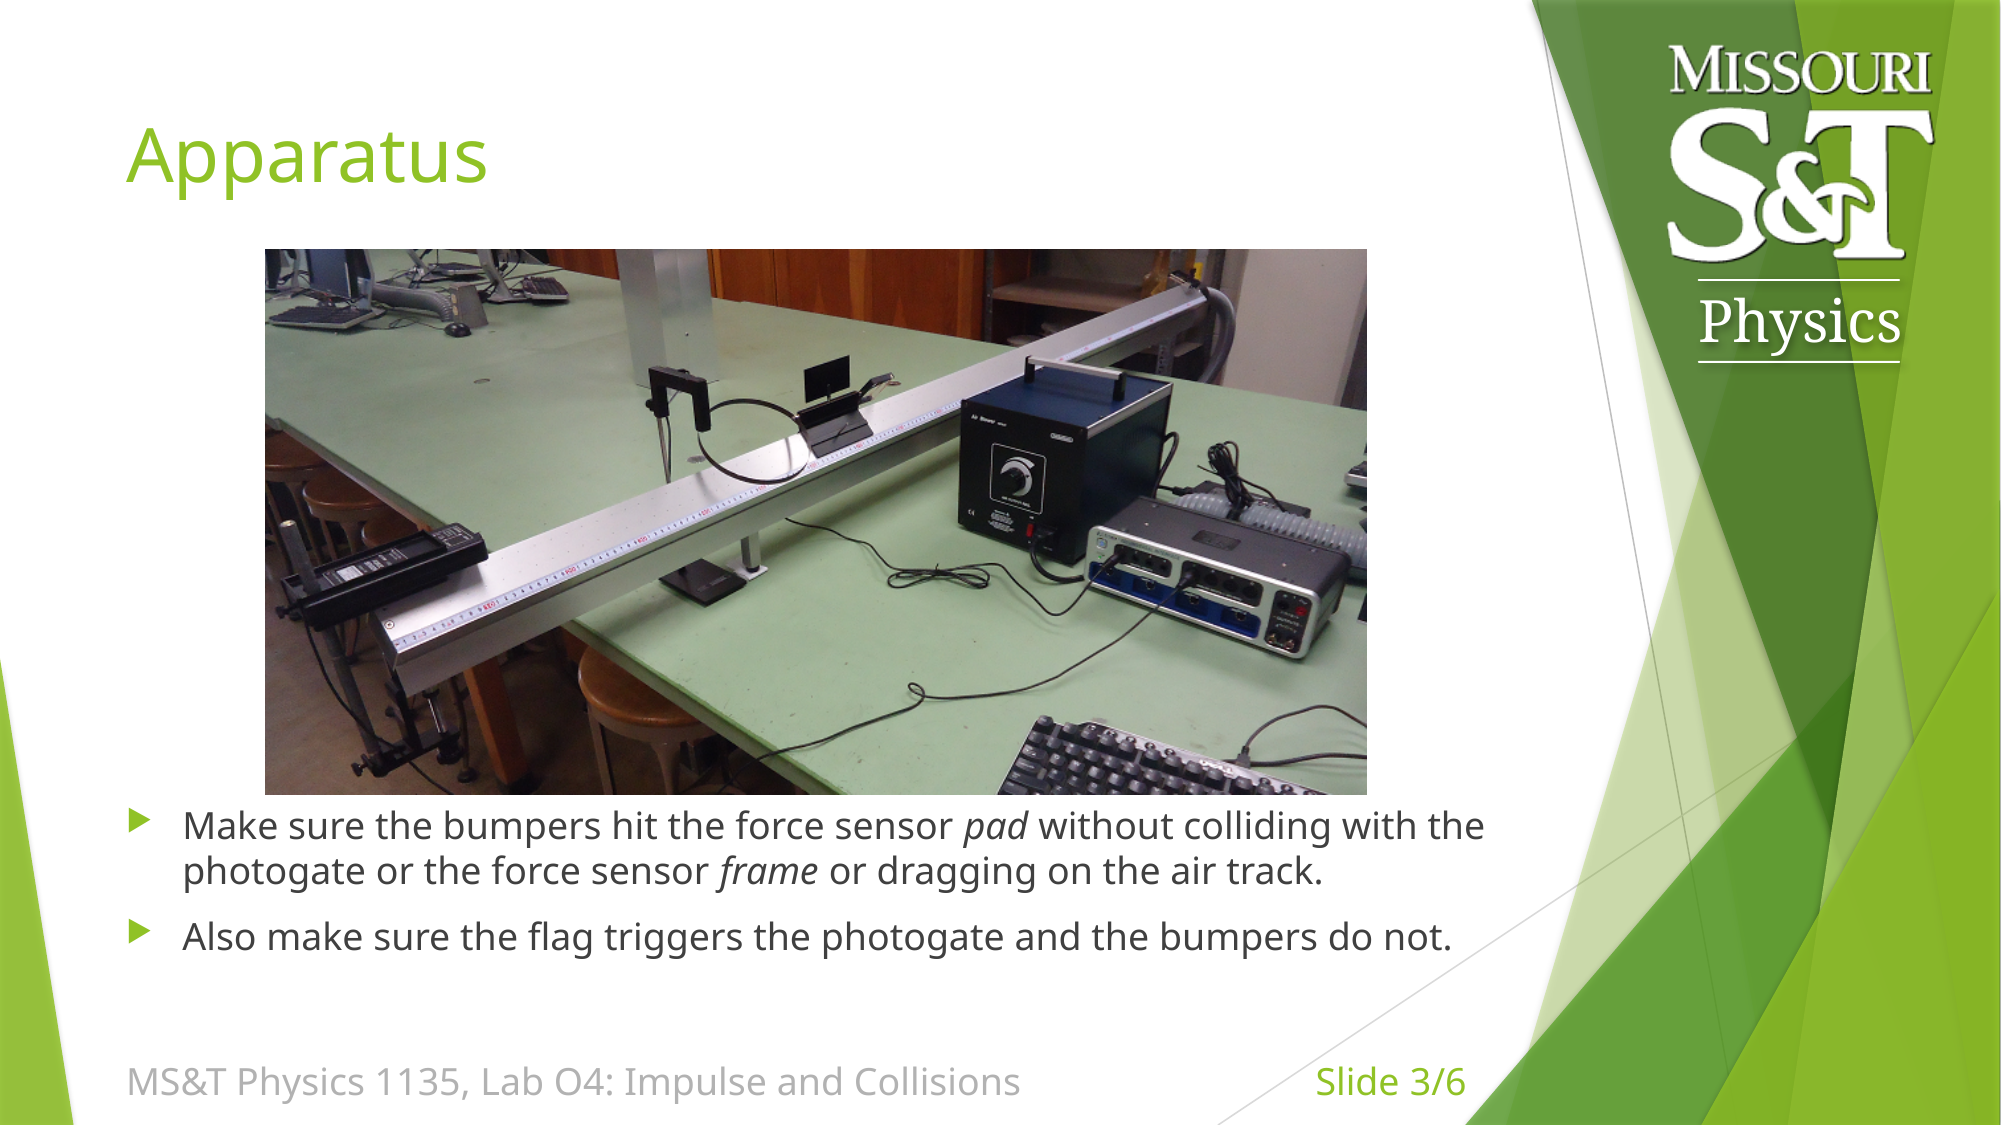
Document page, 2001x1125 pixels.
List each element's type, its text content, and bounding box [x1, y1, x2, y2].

title Apparatus [111, 99, 1522, 317]
footer MS&T Physics 1135, Lab O4: Impulse and Collisions [111, 1053, 1145, 1114]
picture [265, 249, 1368, 796]
list Make sure the bumpers hit the force sensor pad without colliding with the photogate or the force sensor frame or dragging on the air track. Also make sure the flag triggers the photogate and the bumpers do not. [111, 794, 1522, 992]
picture [1651, 35, 1950, 281]
slide_number Slide 3/6 [1169, 1053, 1482, 1114]
